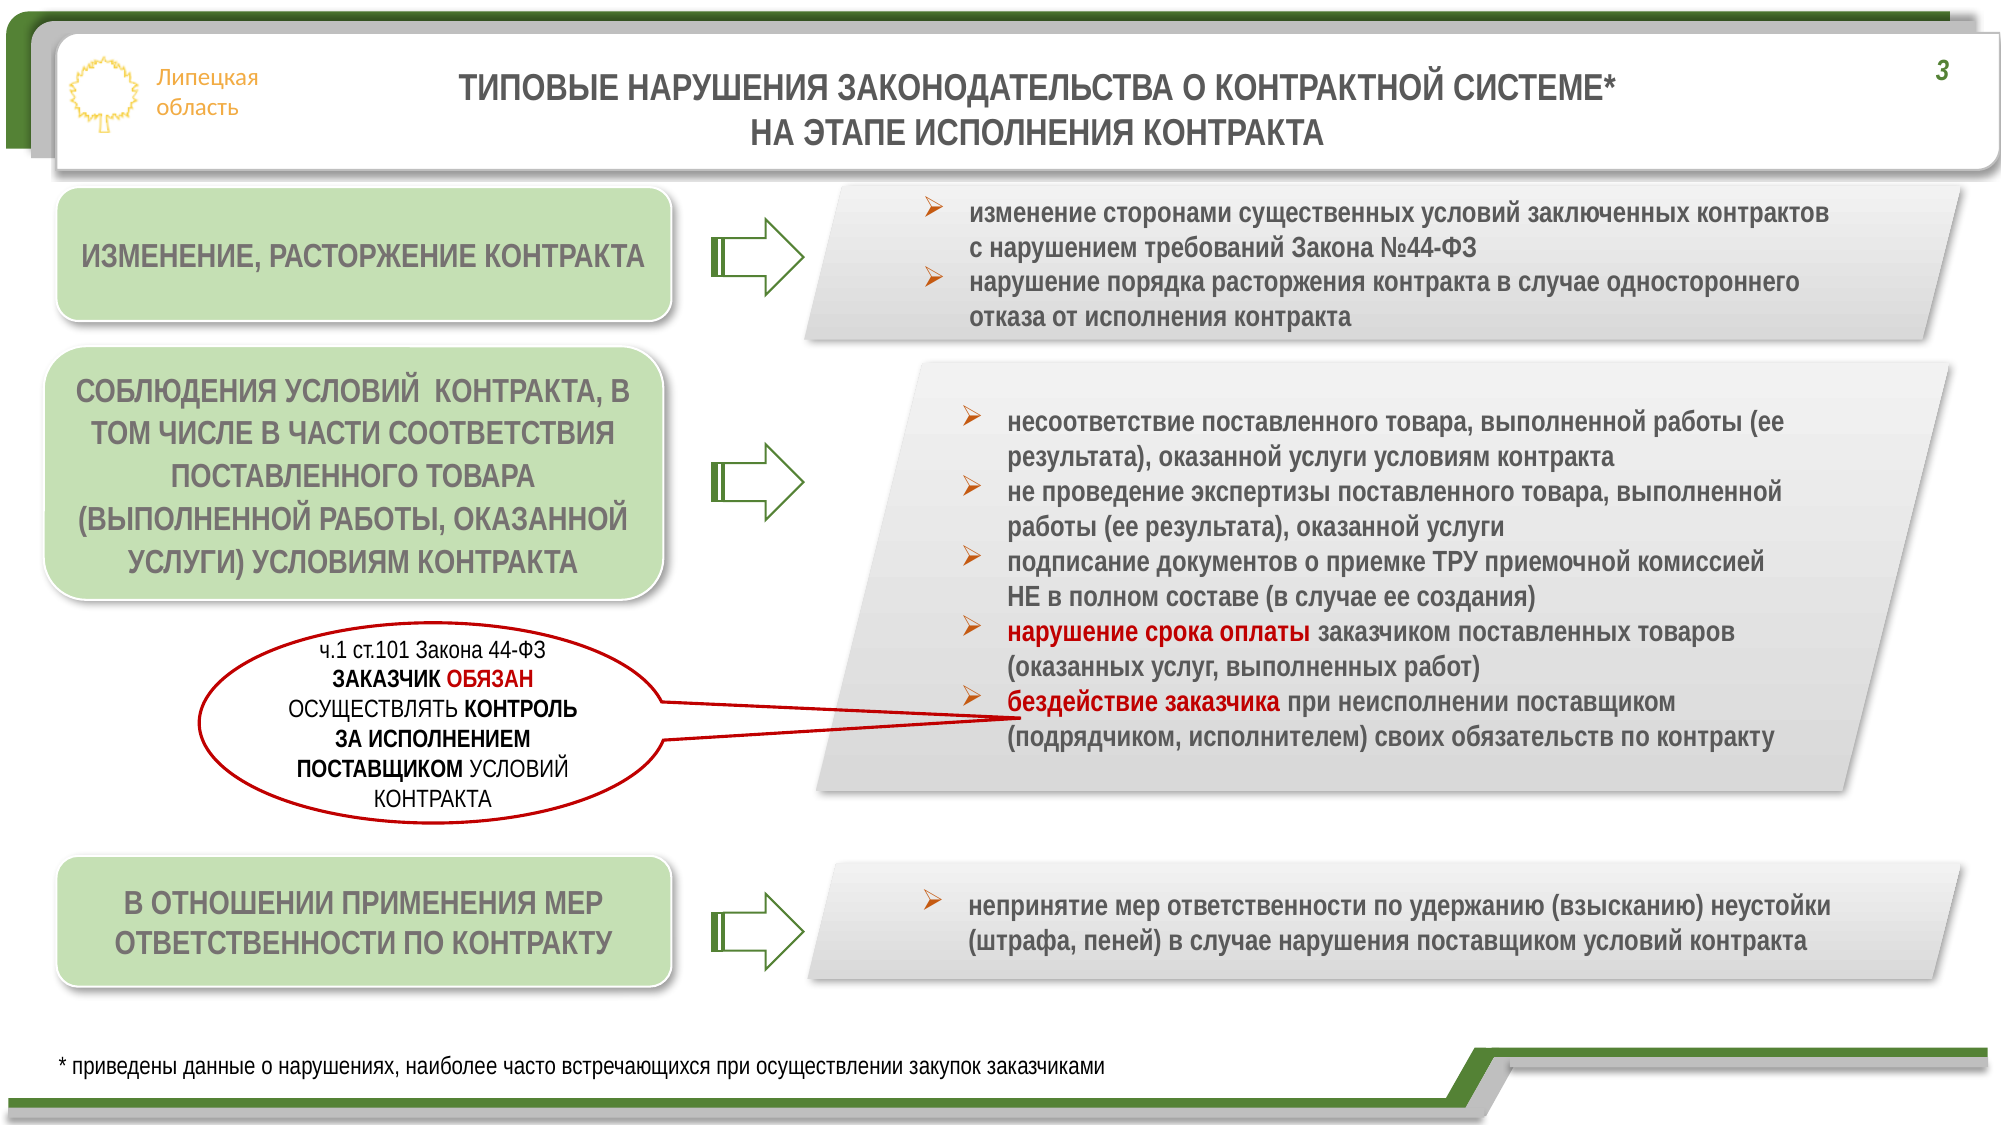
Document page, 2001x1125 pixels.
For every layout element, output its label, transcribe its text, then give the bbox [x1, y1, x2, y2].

text_box 3 [1921, 43, 1965, 94]
text_box [711, 441, 805, 523]
text_box В ОТНОШЕНИИ ПРИМЕНЕНИЯ МЕР ОТВЕТСТВЕННОСТИ ПО КОНТРАКТУ [55, 854, 673, 988]
picture [66, 53, 141, 137]
text_box непринятие мер ответственности по удержанию (взысканию) неустойки (штрафа, пеней) в случае нарушения поставщиком условий контракта [807, 863, 1961, 980]
text_box ч.1 ст.101 Закона 44-ФЗ ЗАКАЗЧИК ОБЯЗАН ОСУЩЕСТВЛЯТЬ КОНТРОЛЬ ЗА ИСПОЛНЕНИЕМ ПОСТАВЩИКОМ УСЛОВИЙ КОНТРАКТА [198, 621, 1022, 825]
text_box ИЗМЕНЕНИЕ, РАСТОРЖЕНИЕ КОНТРАКТА [55, 186, 673, 323]
text_box [711, 216, 805, 298]
text_box изменение сторонами существенных условий заключенных контрактов с нарушением требований Закона №44-ФЗ нарушение порядка расторжения контракта в случае одностороннего отказа от исполнения контракта [804, 185, 1961, 340]
text_box СОБЛЮДЕНИЯ УСЛОВИЙ КОНТРАКТА, В ТОМ ЧИСЛЕ В ЧАСТИ СООТВЕТСТВИЯ ПОСТАВЛЕННОГО ТОВАРА (ВЫПОЛНЕННОЙ РАБОТЫ, ОКАЗАННОЙ УСЛУГИ) УСЛОВИЯМ КОНТРАКТА [42, 345, 665, 601]
text_box ТИПОВЫЕ НАРУШЕНИЯ ЗАКОНОДАТЕЛЬСТВА О КОНТРАКТНОЙ СИСТЕМЕ* НА ЭТАПЕ ИСПОЛНЕНИЯ КОНТРАКТА [271, 86, 1804, 154]
text_box несоответствие поставленного товара, выполненной работы (ее результата), оказанной услуги условиям контракта не проведение экспертизы поставленного товара, выполненной работы (ее результата), оказанной услуги подписание документов о приемке ТРУ приемочной комиссией НЕ в полном составе (в случае ее создания) нарушение срока оплаты заказчиком поставленных товаров (оказанных услуг, выполненных работ) бездействие заказчика при неисполнении поставщиком (подрядчиком, исполнителем) своих обязательств по контракту [815, 362, 1950, 792]
text_box * приведены данные о нарушениях, наиболее часто встречающихся при осуществлении закупок заказчиками [43, 1042, 1990, 1088]
text_box [711, 891, 805, 973]
